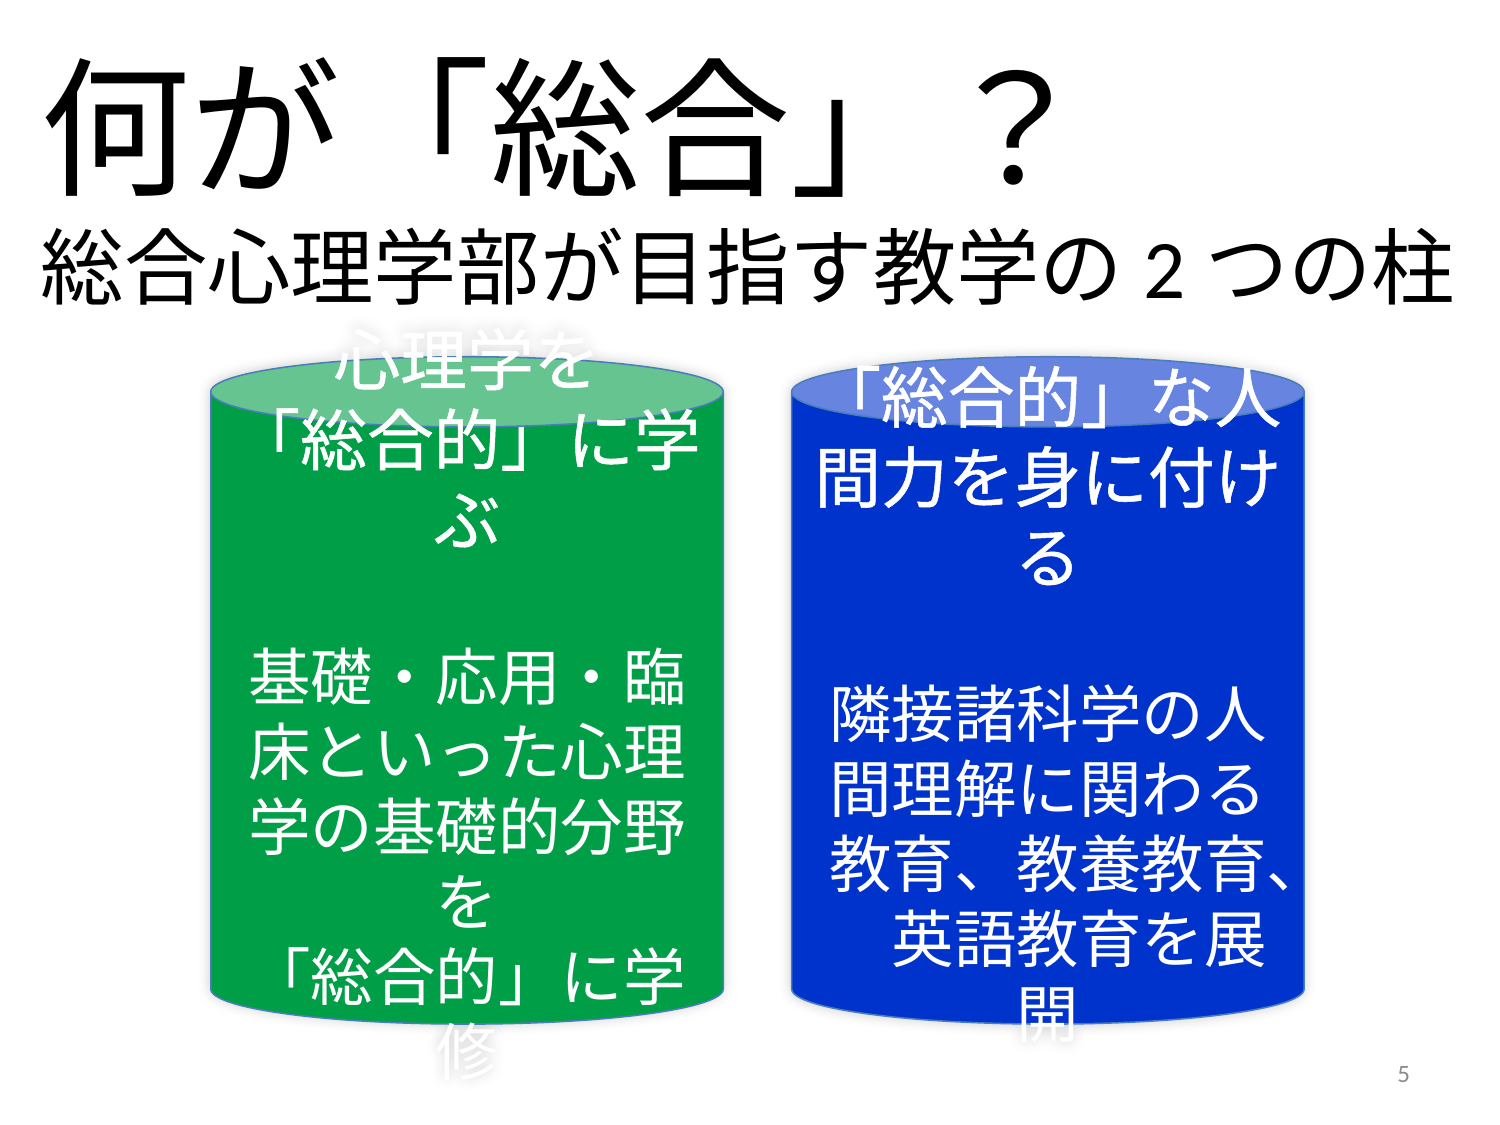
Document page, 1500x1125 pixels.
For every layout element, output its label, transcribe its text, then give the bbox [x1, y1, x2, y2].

text_box 「総合的」な人間力を身に付ける 隣接諸科学の人間理解に関わる教育、教養教育、 英語教育を展開 [790, 355, 1305, 1025]
slide_number 5 [1074, 1042, 1425, 1103]
title 何が「総合」？ 総合心理学部が目指す教学の2つの柱 [25, 81, 1478, 269]
text_box 心理学を 「総合的」に学ぶ 基礎・応用・臨床といった心理学の基礎的分野を 「総合的」に学修 [210, 355, 725, 1025]
